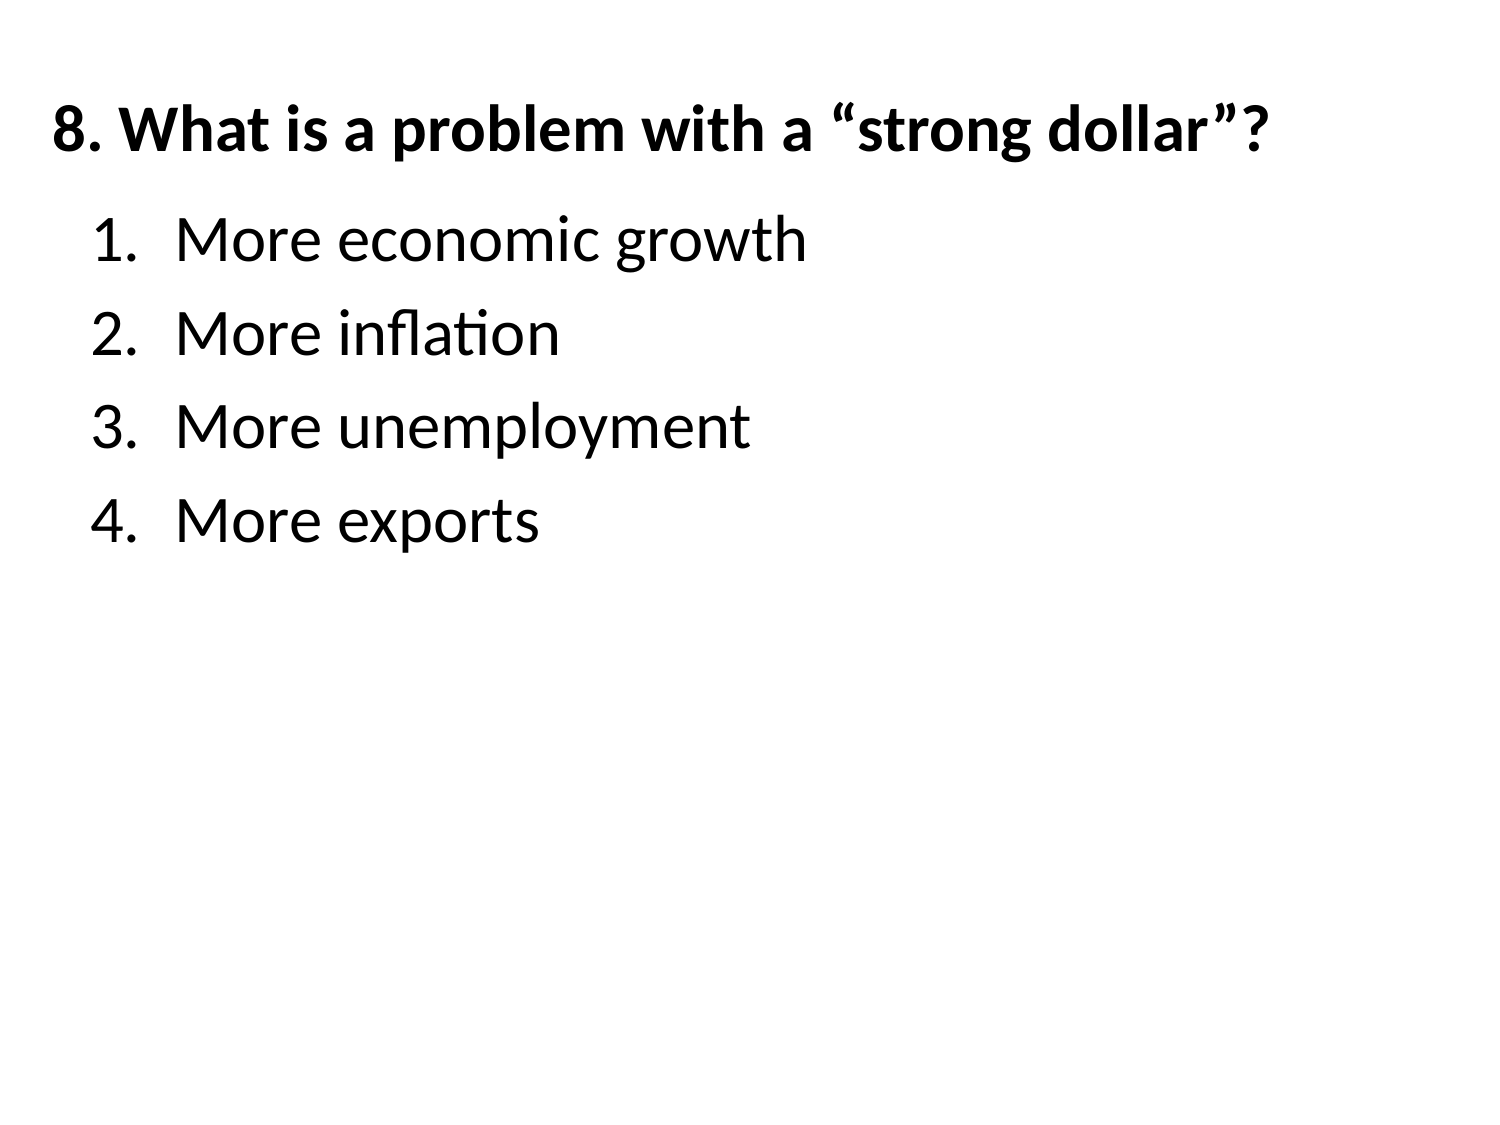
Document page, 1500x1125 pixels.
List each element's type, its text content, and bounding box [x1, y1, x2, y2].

title 8. What is a problem with a “strong dollar”? [37, 62, 1400, 188]
list More economic growth More inflation More unemployment More exports [75, 187, 988, 863]
